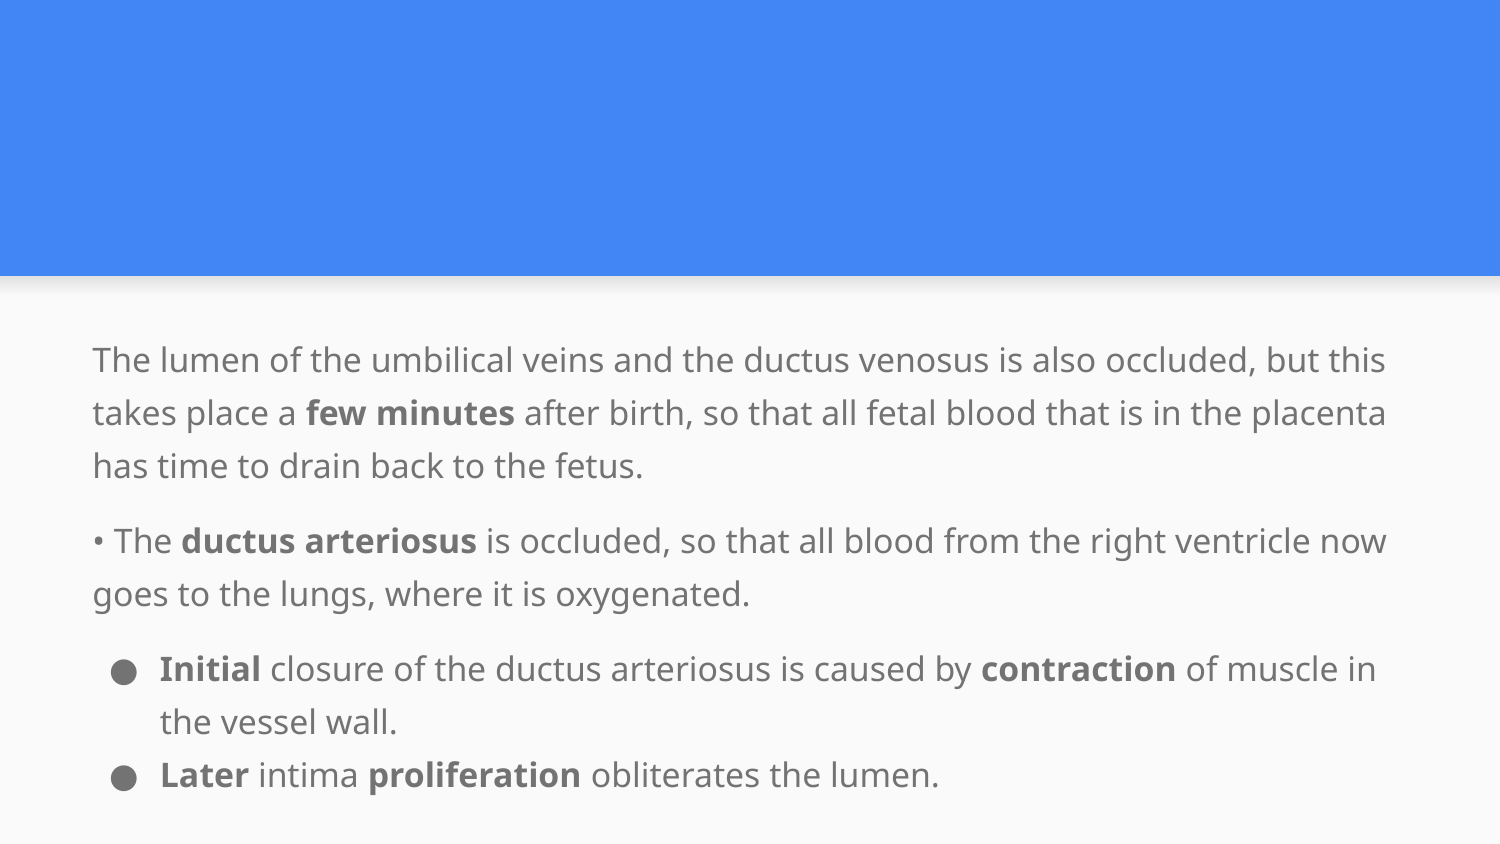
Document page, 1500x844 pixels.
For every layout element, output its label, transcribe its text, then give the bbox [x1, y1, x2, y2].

list The lumen of the umbilical veins and the ductus venosus is also occluded, but this takes place a few minutes after birth, so that all fetal blood that is in the placenta has time to drain back to the fetus. • The ductus arteriosus is occluded, so that all blood from the right ventricle now goes to the lungs, where it is oxygenated. Initial closure of the ductus arteriosus is caused by contraction of muscle in the vessel wall. Later intima proliferation obliterates the lumen. [77, 314, 1427, 815]
